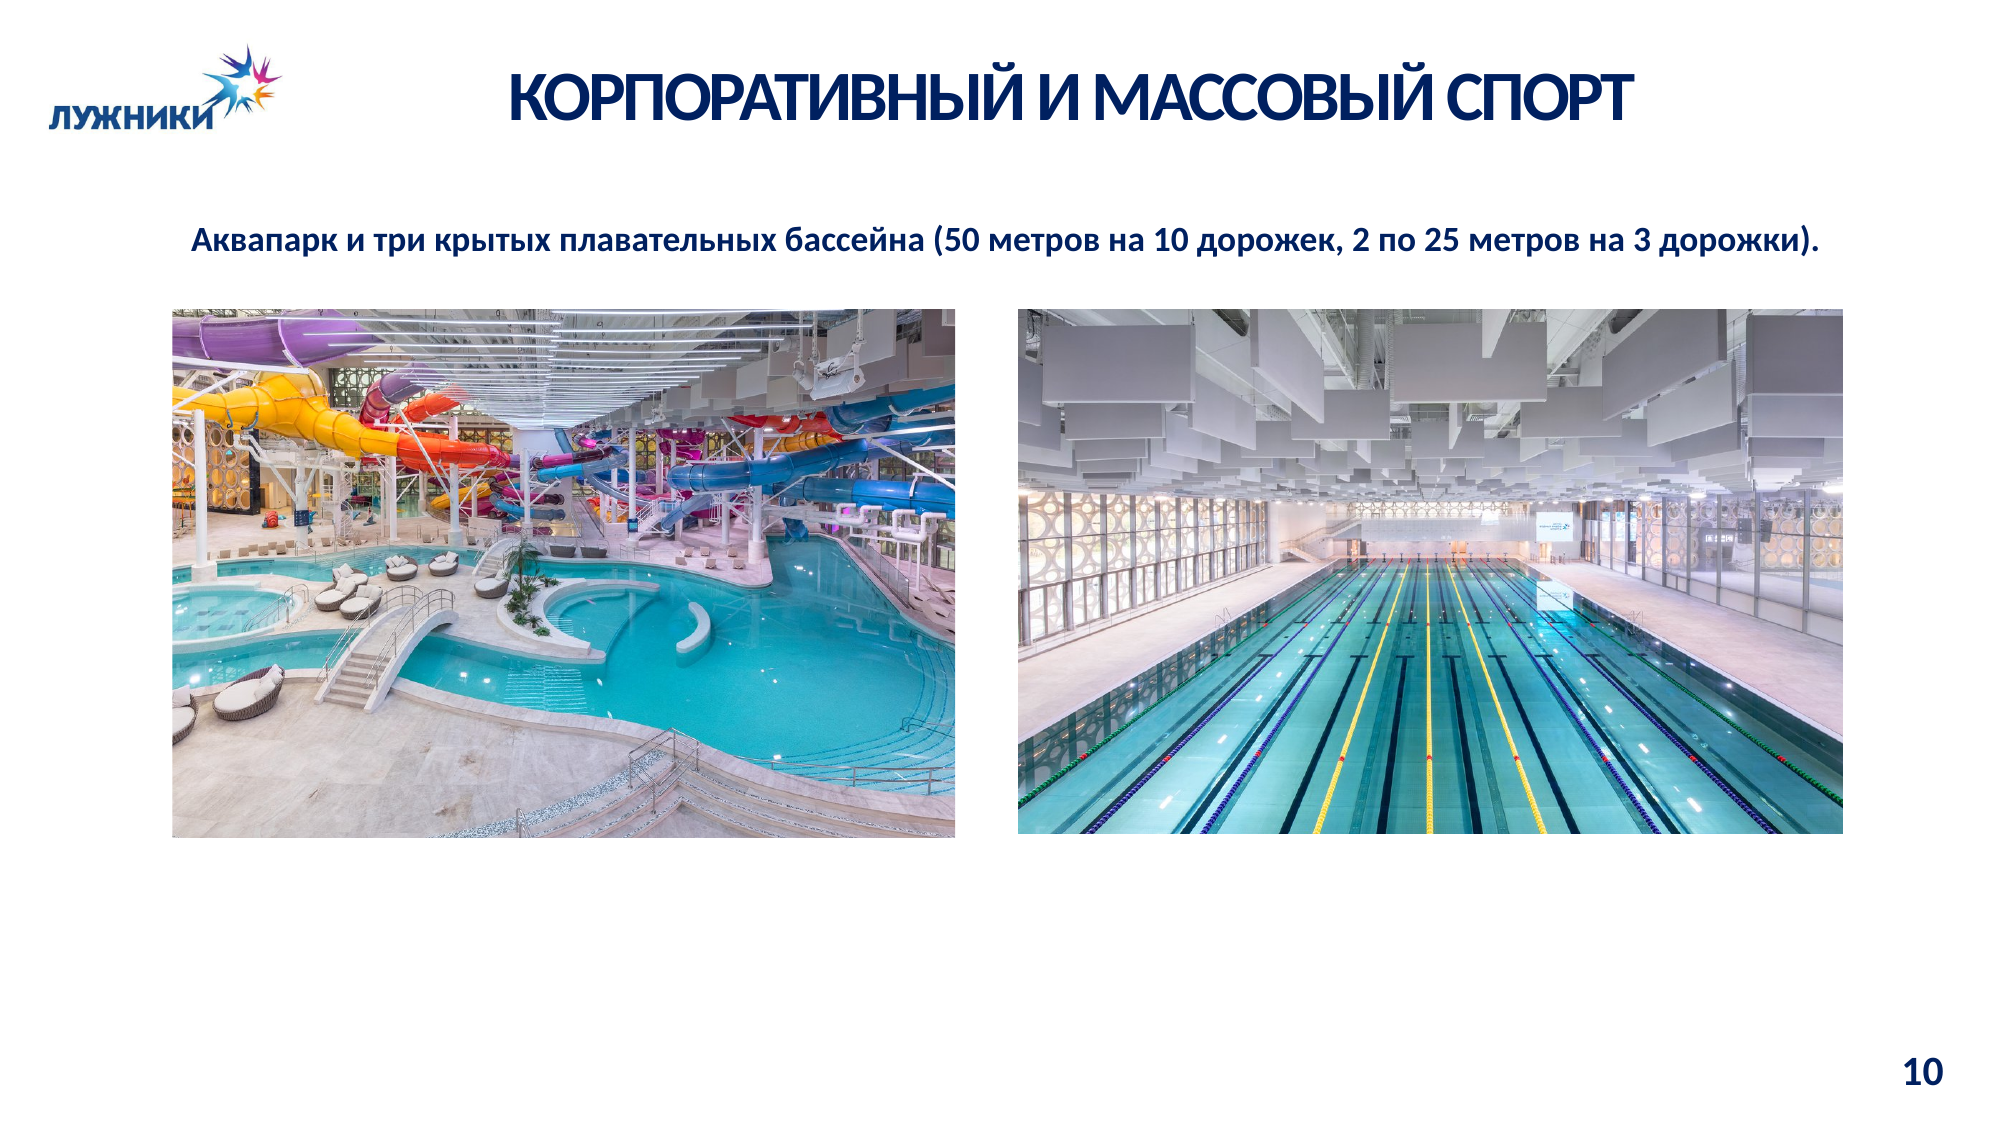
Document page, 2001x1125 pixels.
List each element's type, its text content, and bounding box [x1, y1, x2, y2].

title КОРПОРАТИВНЫЙ И МАССОВЫЙ СПОРТ [54, 0, 2000, 185]
picture [31, 27, 293, 144]
slide_number 10 [1885, 1039, 1959, 1100]
picture [172, 309, 956, 839]
text_box Аквапарк и три крытых плавательных бассейна (50 метров на 10 дорожек, 2 по 25 метров на 3 дорожки). [50, 198, 1962, 266]
picture [1017, 309, 1843, 835]
